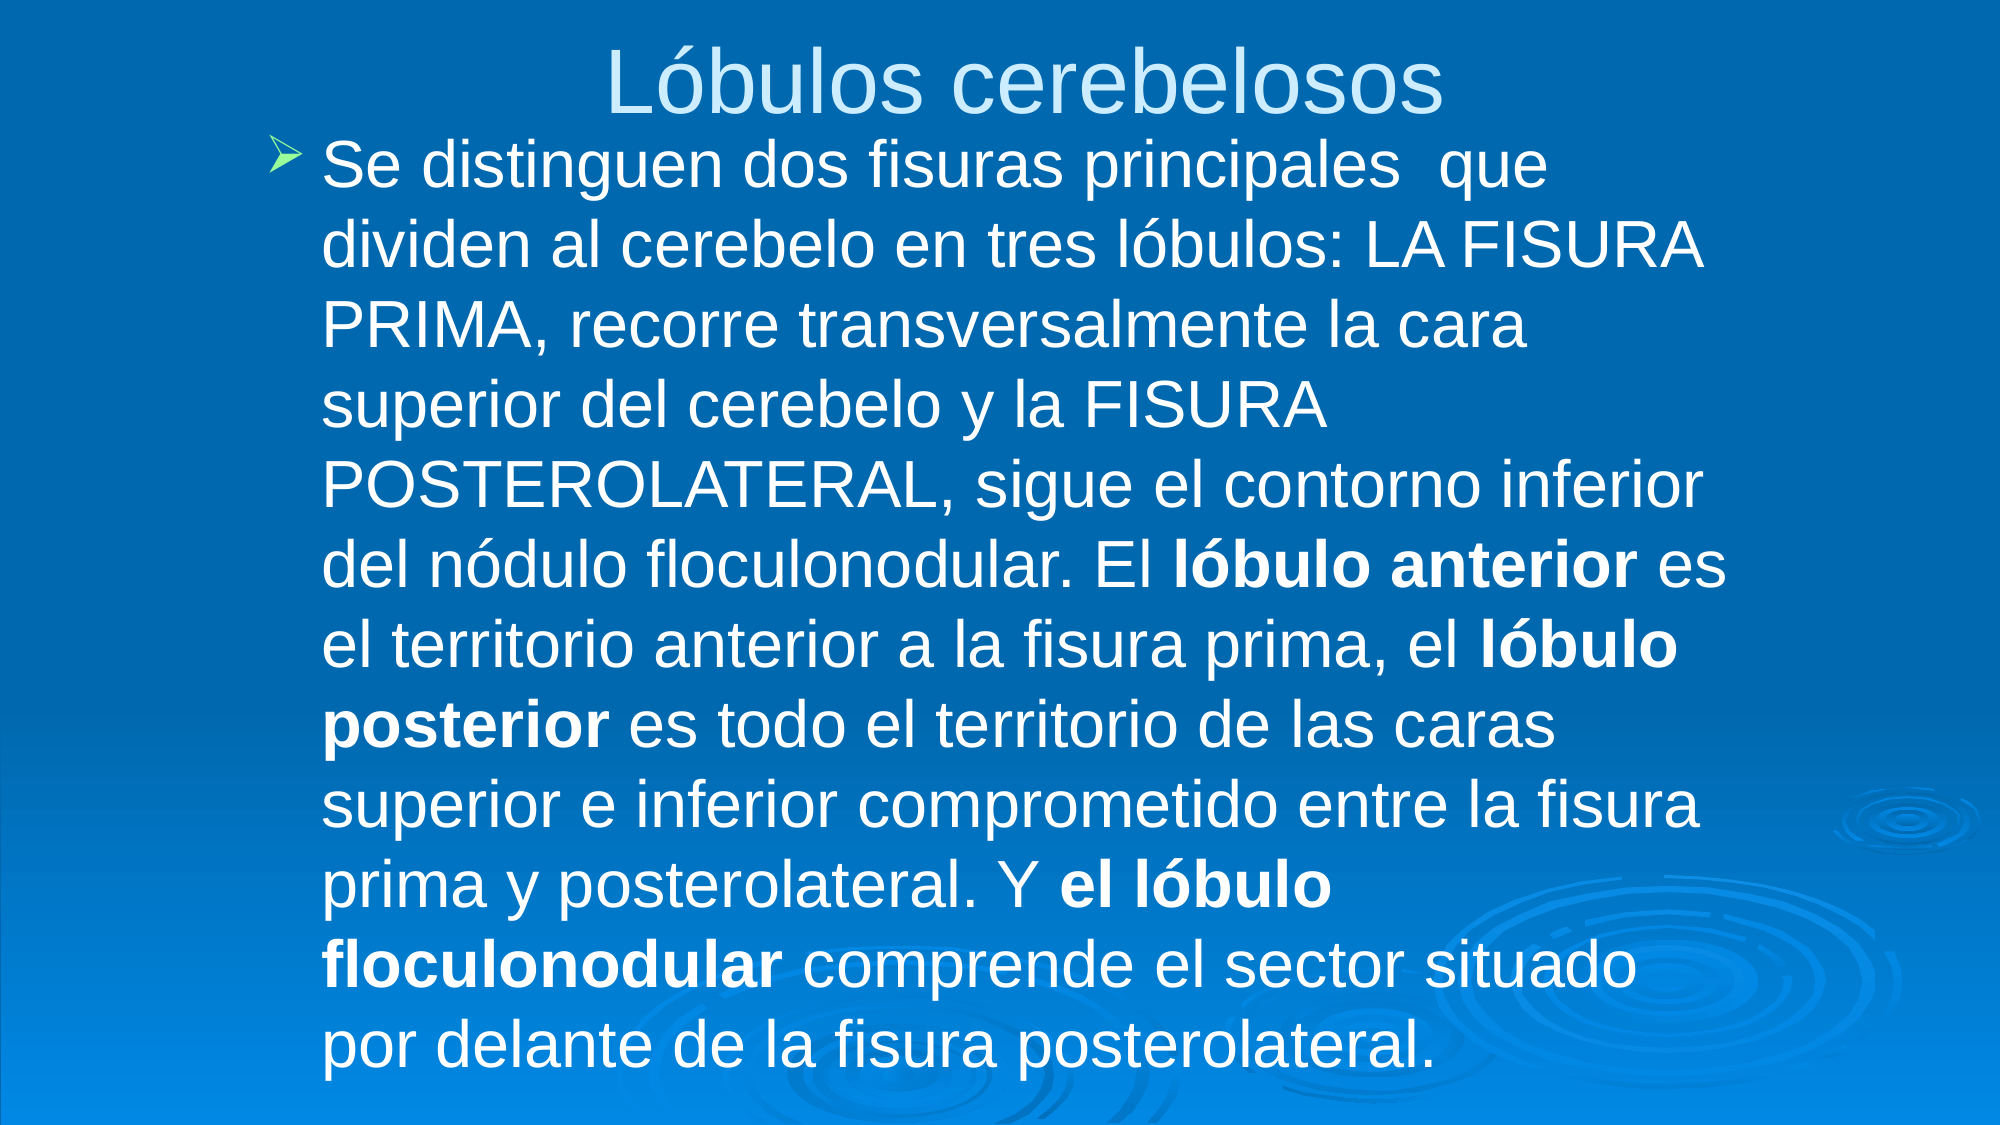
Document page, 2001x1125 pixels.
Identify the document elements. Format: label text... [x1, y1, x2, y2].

list Se distinguen dos fisuras principales que dividen al cerebelo en tres lóbulos: LA FISURA PRIMA, recorre transversalmente la cara superior del cerebelo y la FISURA POSTEROLATERAL, sigue el contorno inferior del nódulo floculonodular. El lóbulo anterior es el territorio anterior a la fisura prima, el lóbulo posterior es todo el territorio de las caras superior e inferior comprometido entre la fisura prima y posterolateral. Y el lóbulo floculonodular comprende el sector situado por delante de la fisura posterolateral. [249, 113, 1751, 1006]
title Lóbulos cerebelosos [349, 0, 1701, 113]
